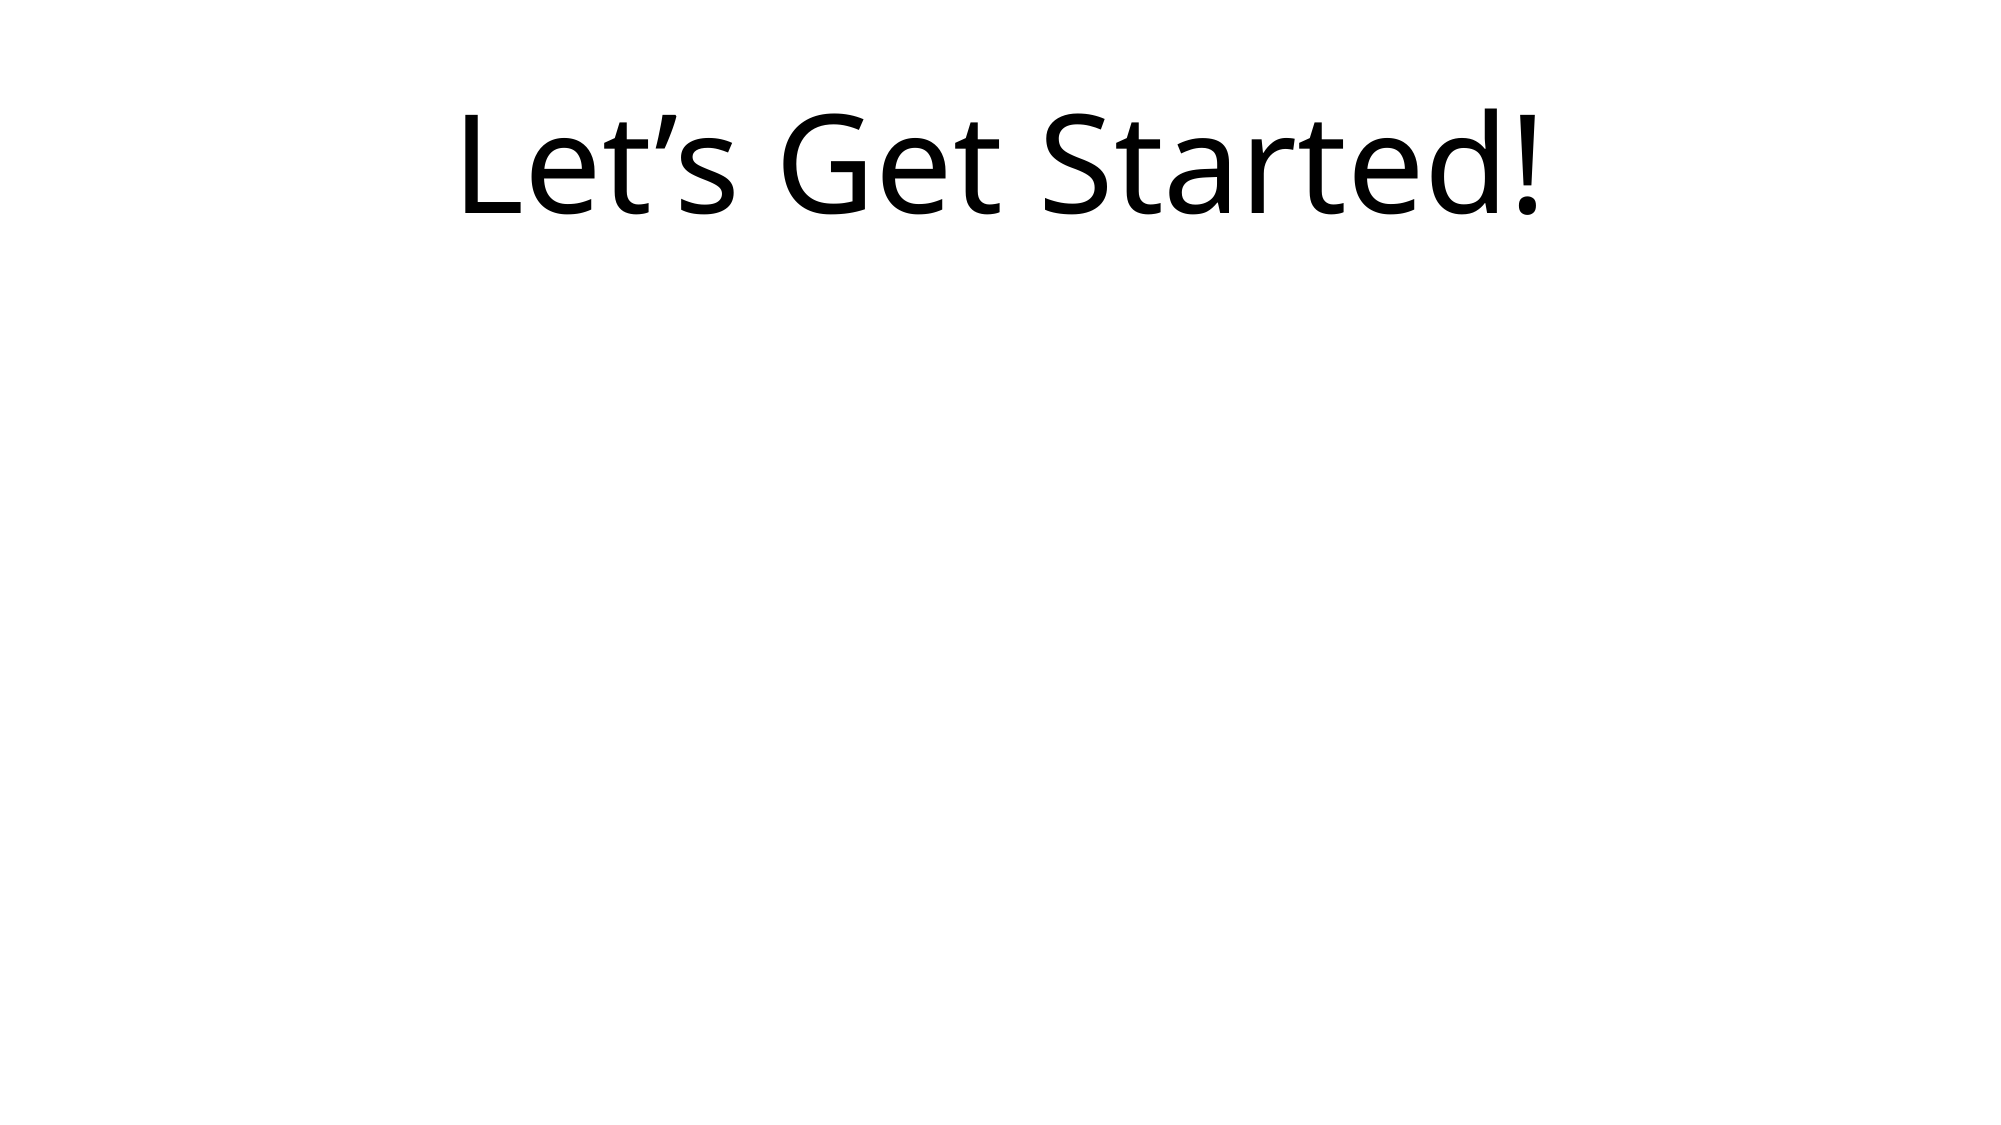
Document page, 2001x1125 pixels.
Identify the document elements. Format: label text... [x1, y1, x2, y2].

title Let’s Get Started! [137, 59, 1863, 278]
